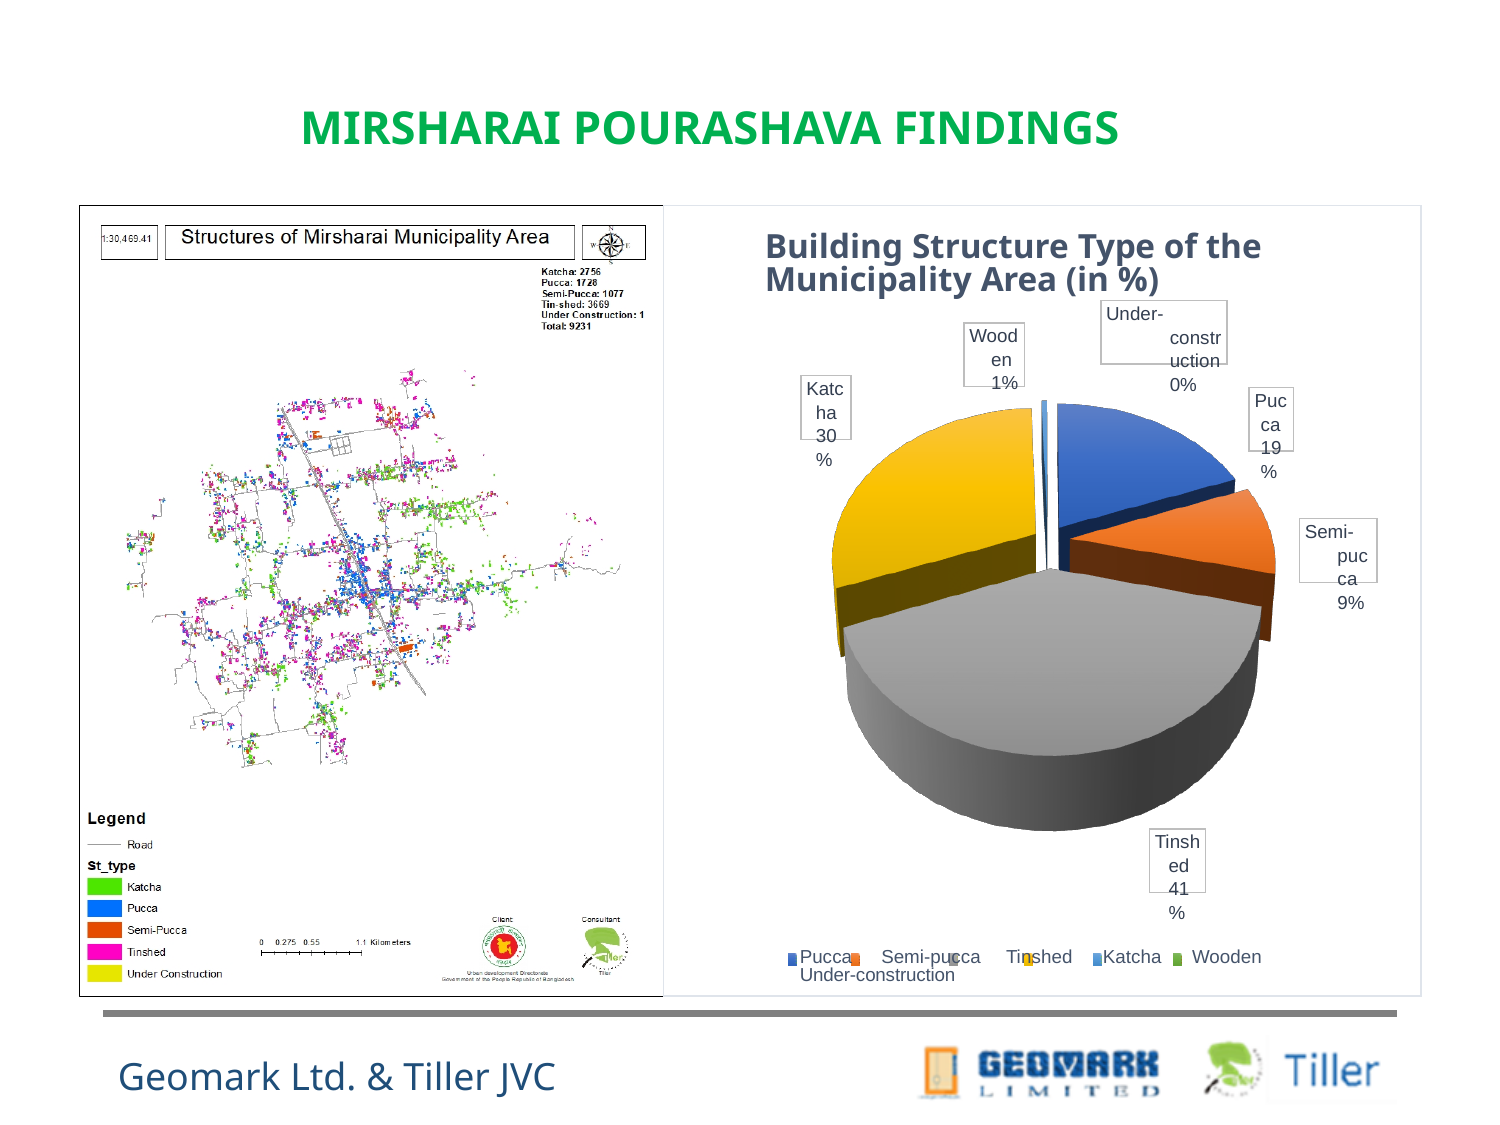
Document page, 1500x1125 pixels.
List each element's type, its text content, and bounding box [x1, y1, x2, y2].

picture [911, 1035, 1397, 1116]
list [79, 205, 663, 997]
title MIRSHARAI POURASHAVA FINDINGS [285, 77, 1171, 180]
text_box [663, 205, 1421, 997]
